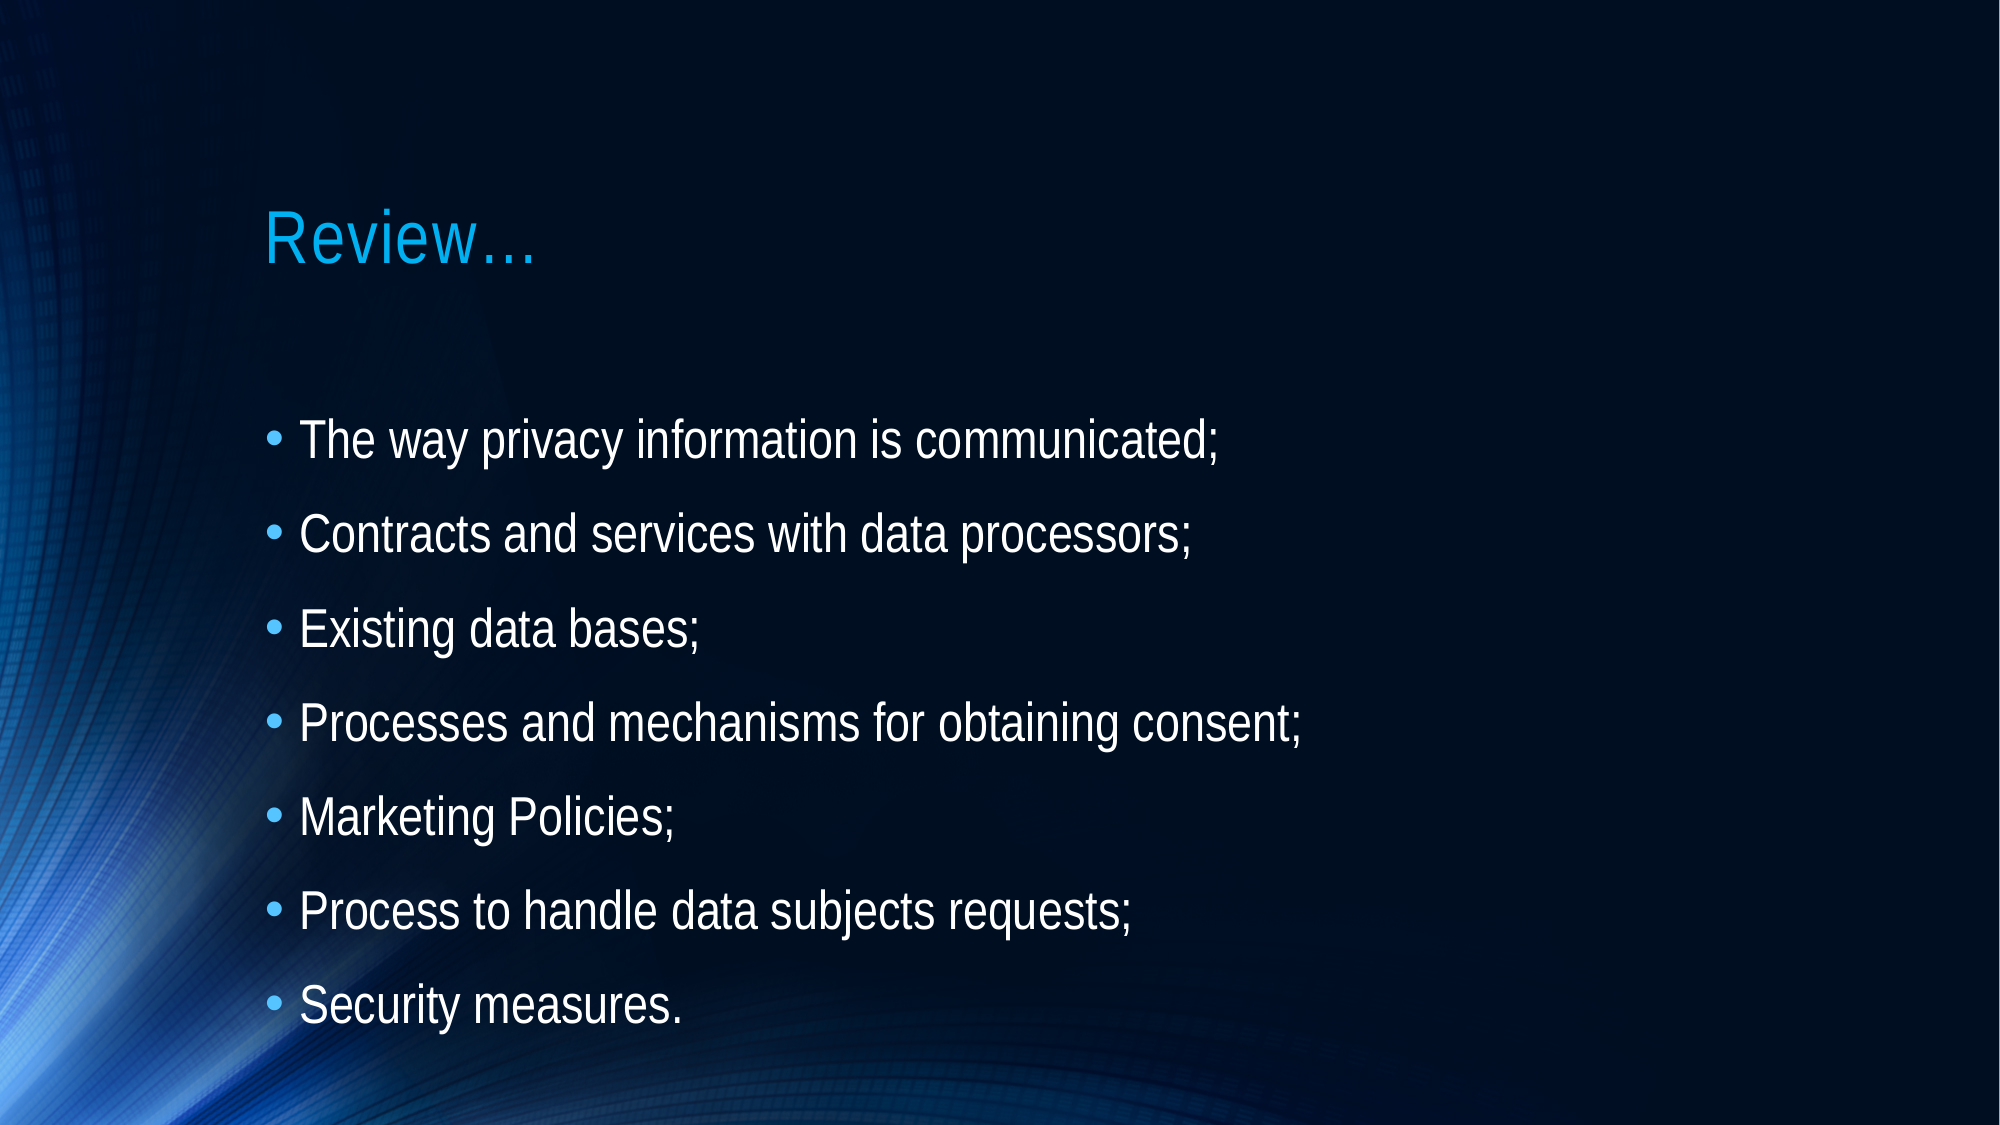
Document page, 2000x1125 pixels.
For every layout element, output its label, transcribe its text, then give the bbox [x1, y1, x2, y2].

picture [0, 0, 2000, 1125]
list The way privacy information is communicated; Contracts and services with data processors; Existing data bases; Processes and mechanisms for obtaining consent; Marketing Policies; Process to handle data subjects requests; Security measures. [249, 312, 1749, 1050]
title Review… [249, 62, 1750, 288]
